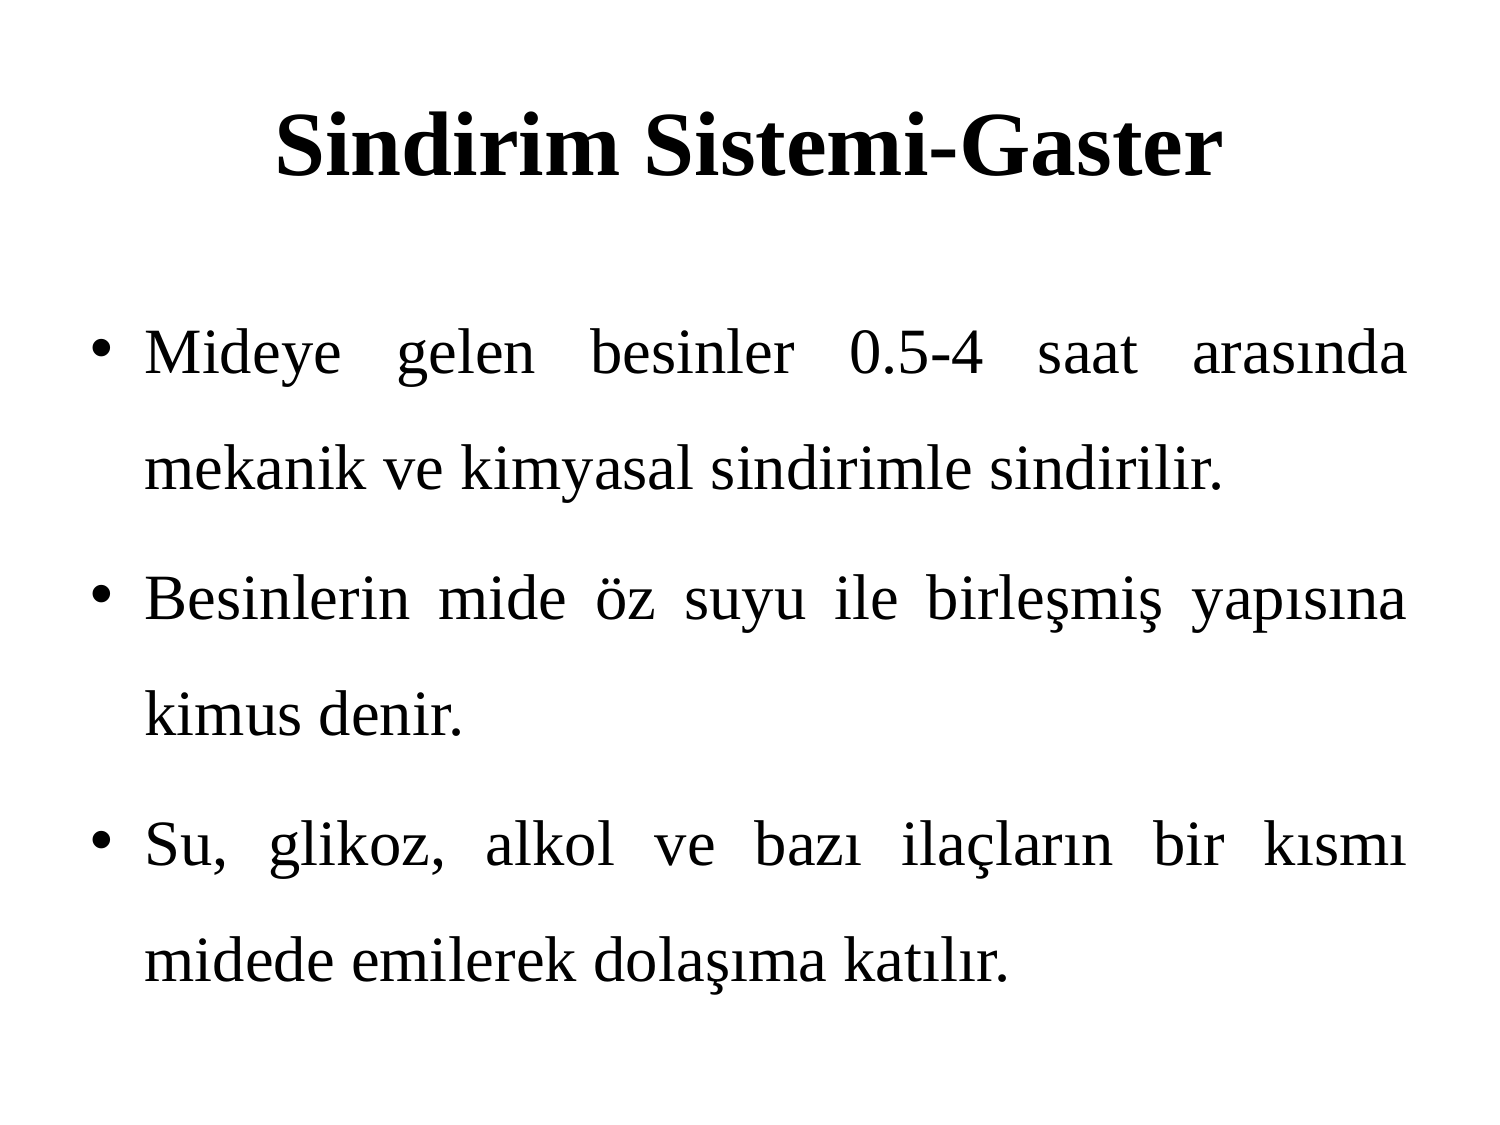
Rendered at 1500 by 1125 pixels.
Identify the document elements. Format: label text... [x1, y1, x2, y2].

title Sindirim Sistemi-Gaster [75, 45, 1425, 233]
list Mideye gelen besinler 0.5-4 saat arasında mekanik ve kimyasal sindirimle sindirilir. Besinlerin mide öz suyu ile birleşmiş yapısına kimus denir. Su, glikoz, alkol ve bazı ilaçların bir kısmı midede emilerek dolaşıma katılır. [75, 262, 1425, 1005]
